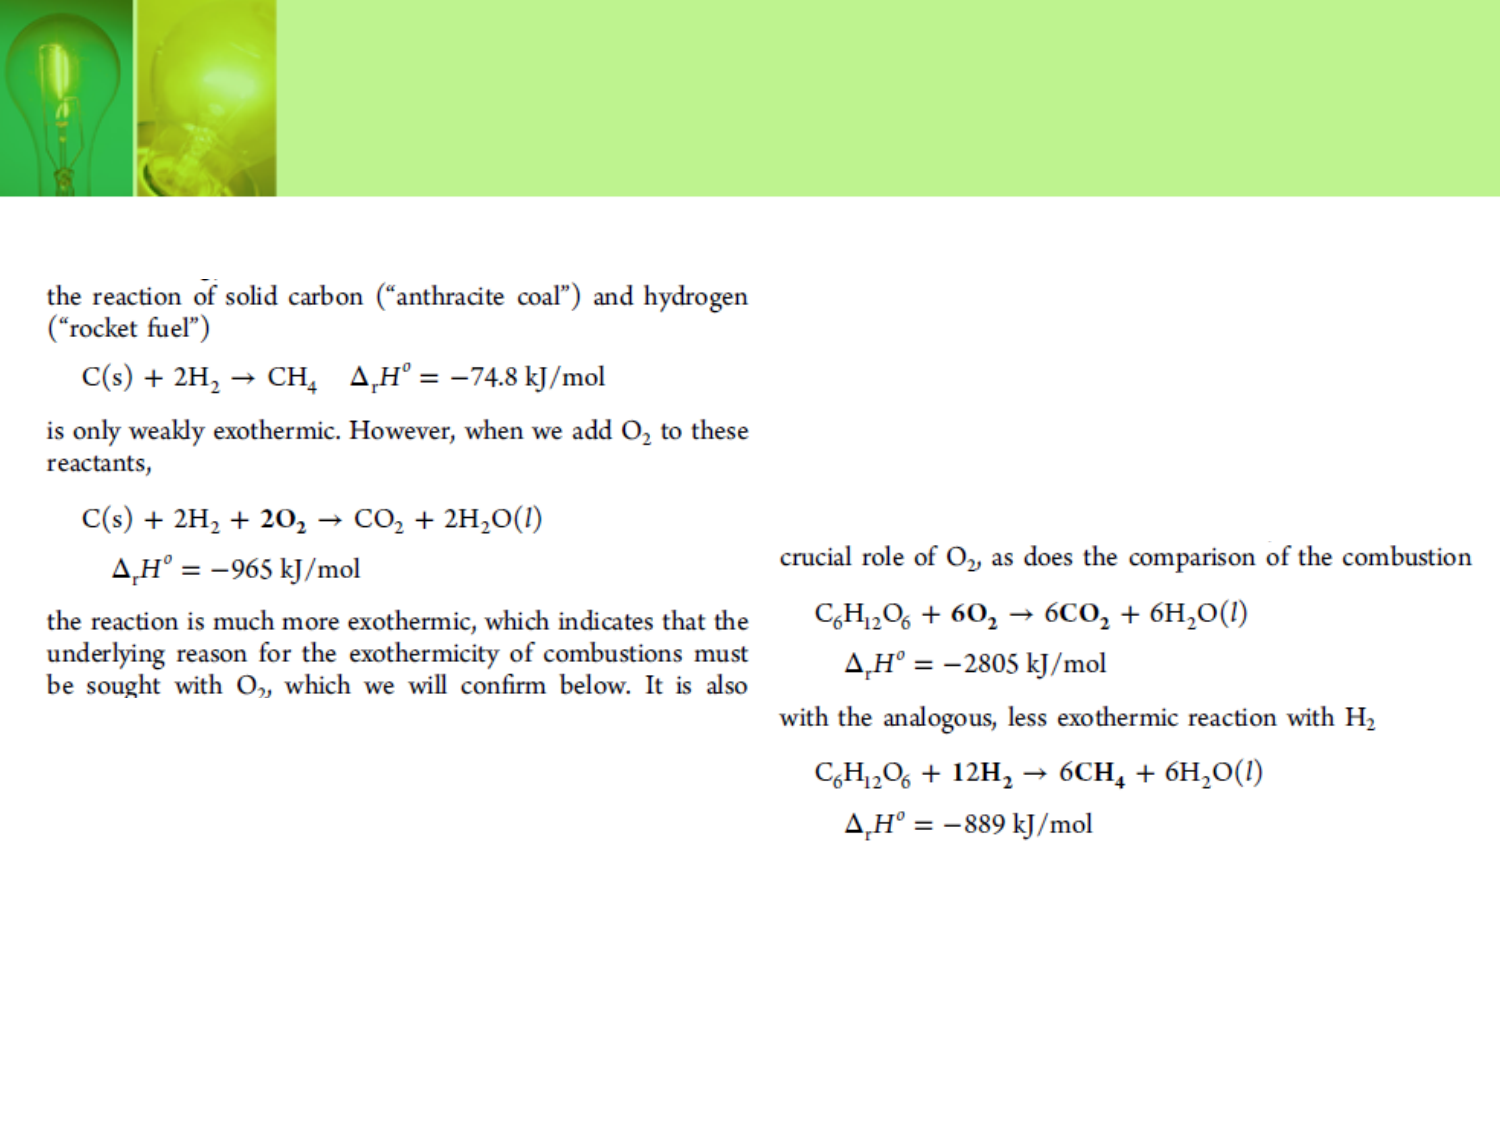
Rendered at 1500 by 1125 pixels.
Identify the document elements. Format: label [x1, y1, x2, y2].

picture [0, 0, 1500, 1125]
list [29, 279, 764, 698]
